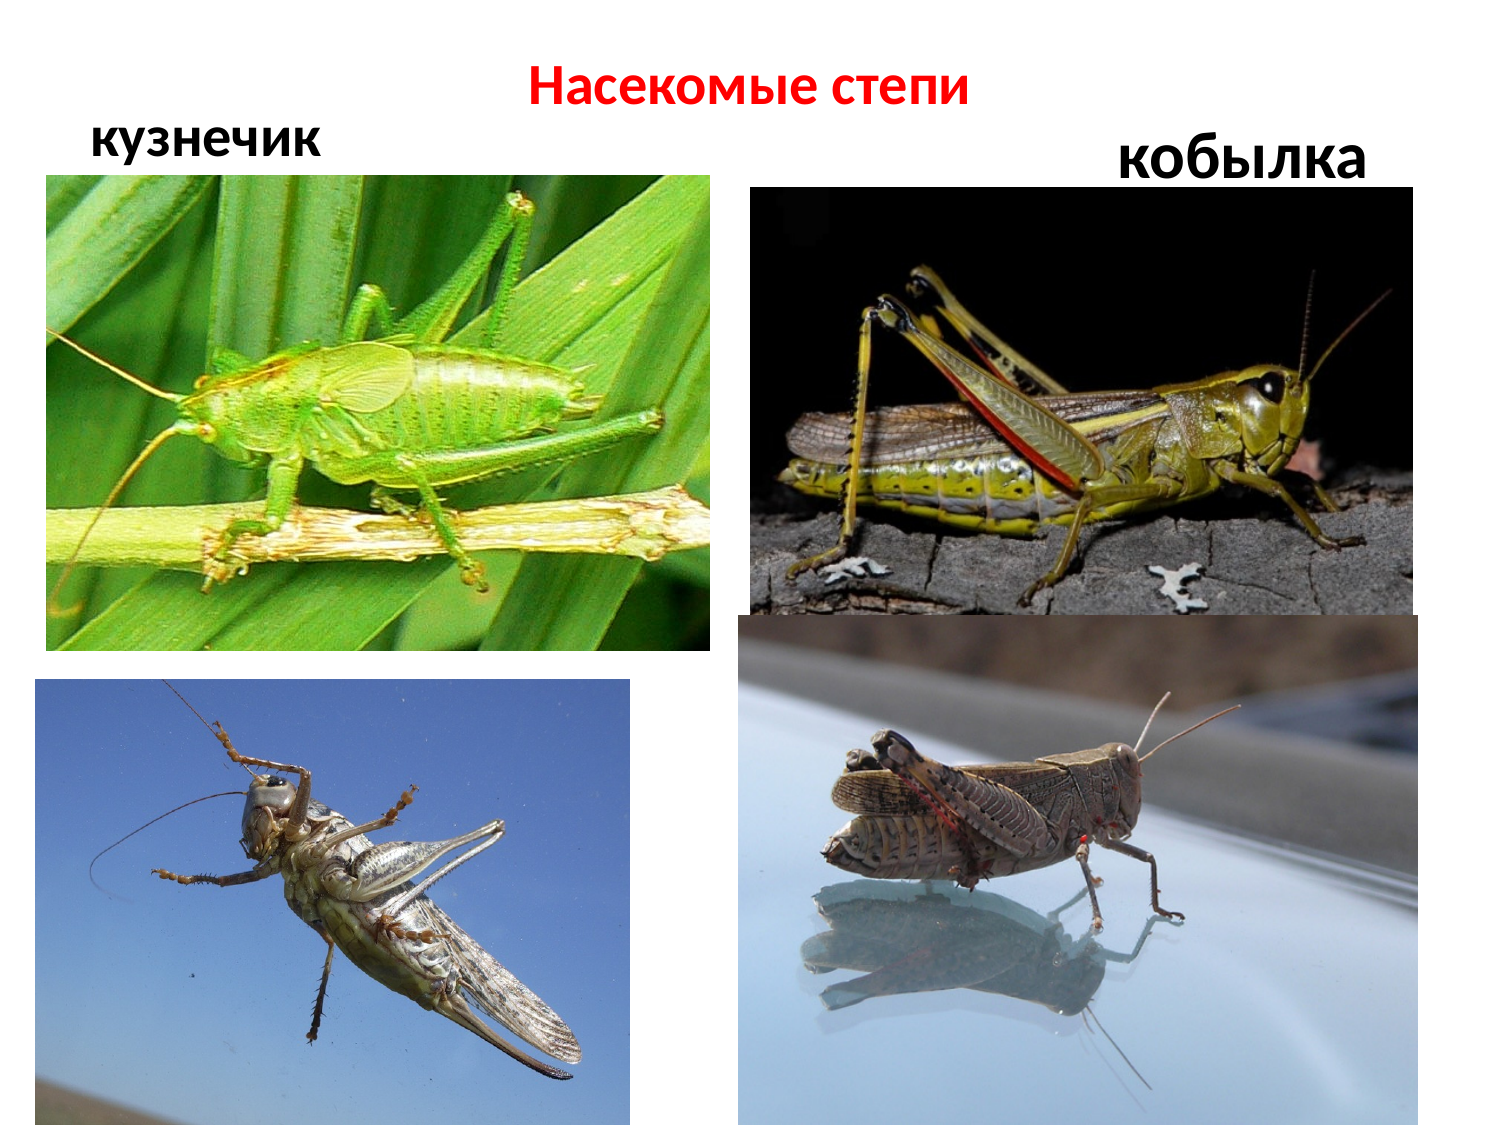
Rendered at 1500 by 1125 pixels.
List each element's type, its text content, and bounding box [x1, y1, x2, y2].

title Насекомые степи [75, 45, 1425, 118]
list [46, 175, 710, 651]
picture [34, 679, 630, 1125]
list кобылка [937, 117, 1425, 200]
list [749, 187, 1414, 613]
picture [738, 614, 1419, 1125]
list кузнечик [75, 128, 504, 174]
